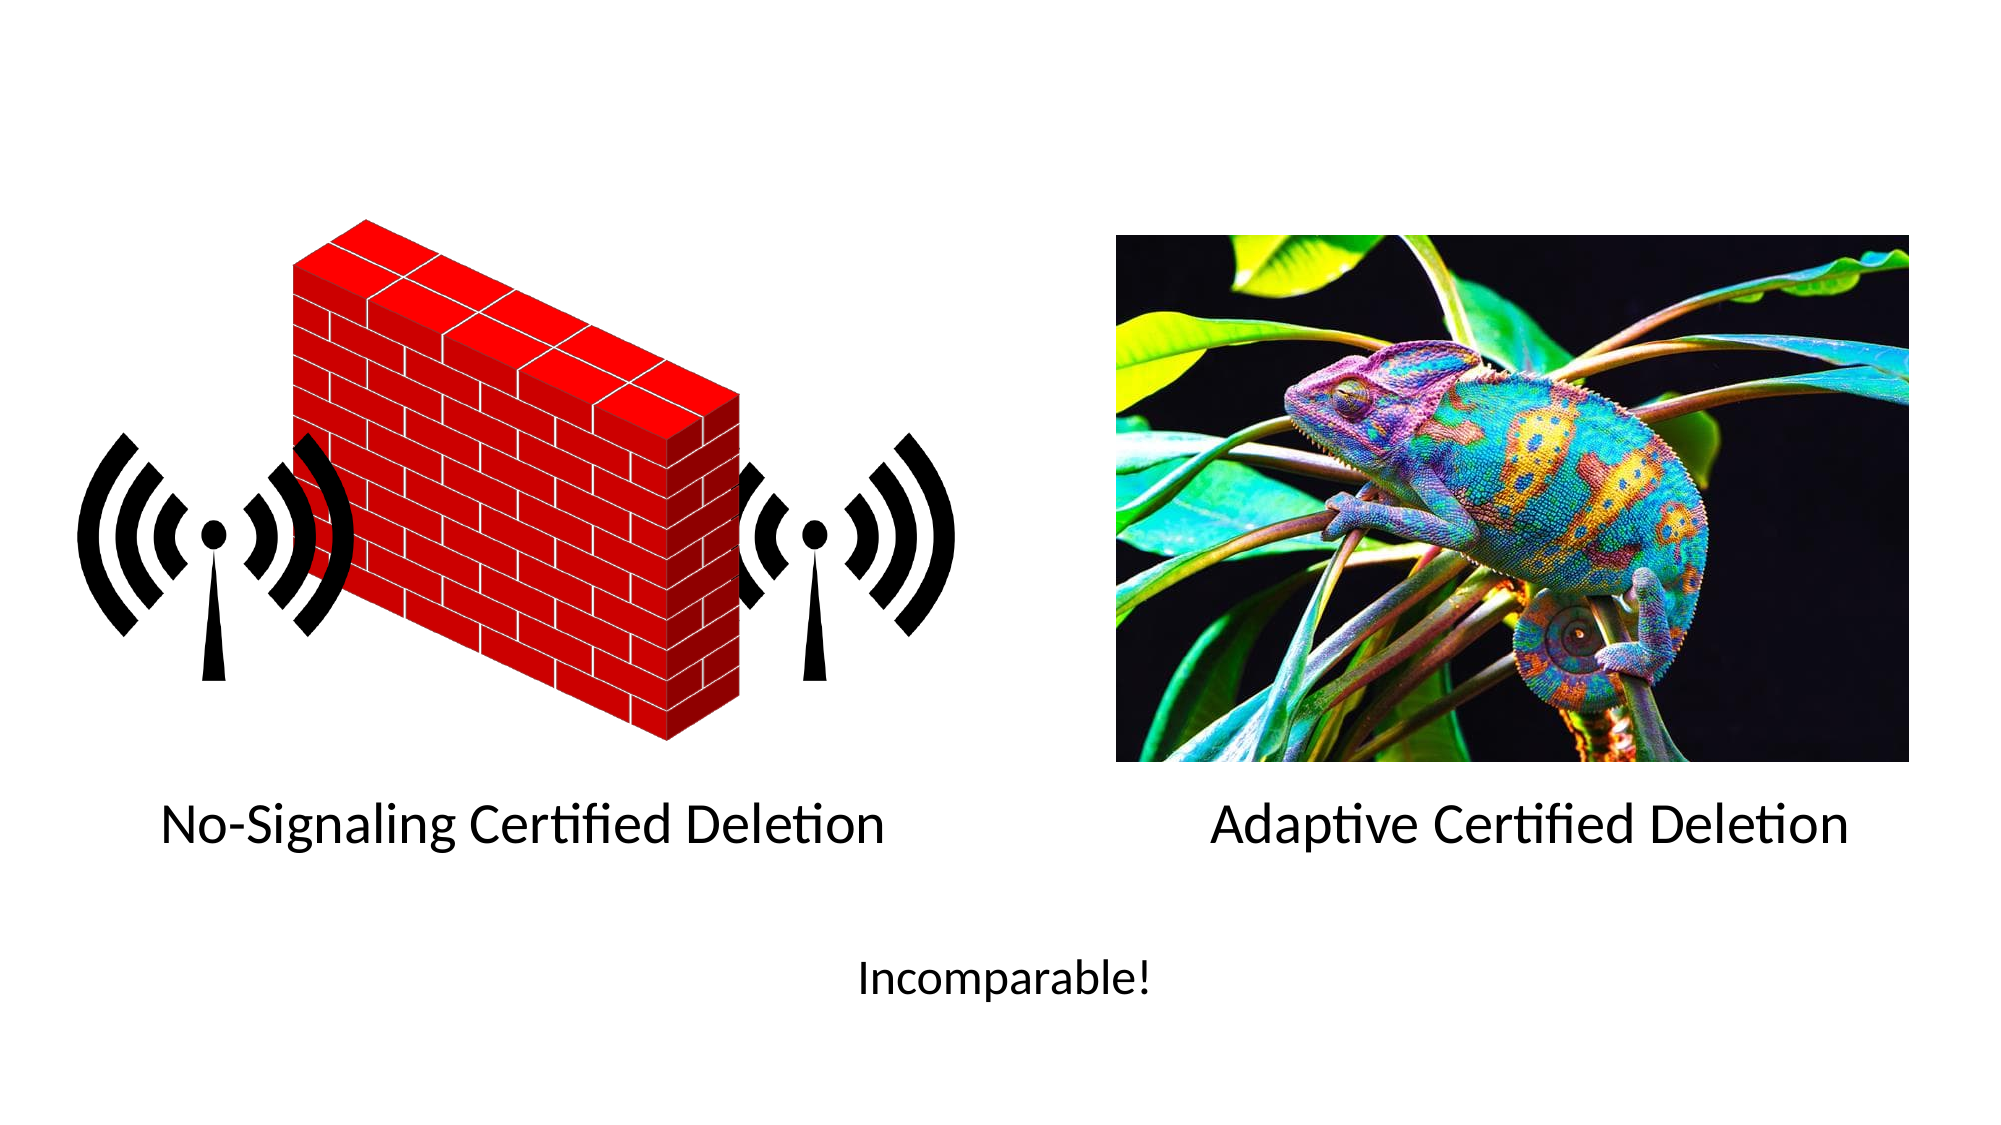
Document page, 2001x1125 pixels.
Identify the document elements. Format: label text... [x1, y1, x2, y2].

picture [1116, 235, 1909, 762]
text_box No-Signaling Certified Deletion Adaptive Certified Deletion [145, 777, 1865, 863]
text_box Incomparable! [842, 936, 1168, 1012]
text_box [77, 219, 955, 741]
